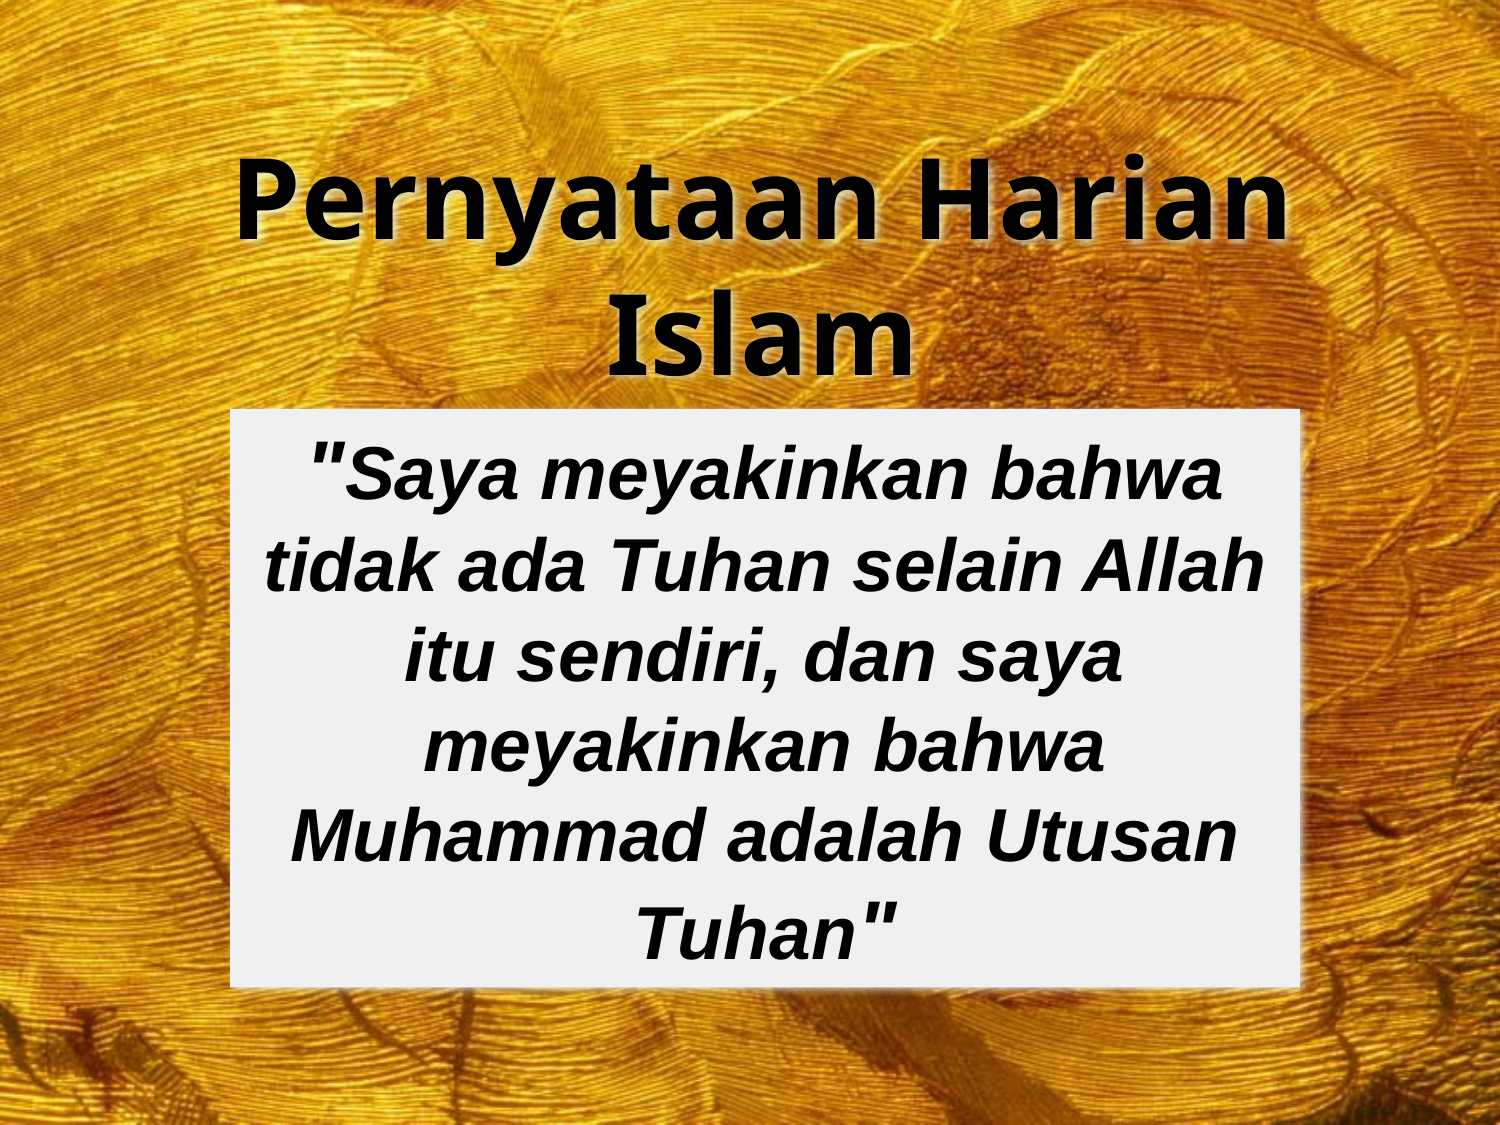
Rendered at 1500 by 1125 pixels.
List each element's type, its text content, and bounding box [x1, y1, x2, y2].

title Pernyataan Harian Islam [112, 149, 1413, 376]
text_box "Saya meyakinkan bahwa tidak ada Tuhan selain Allah itu sendiri, dan saya meyakinkan bahwa Muhammad adalah Utusan Tuhan" [230, 408, 1300, 988]
picture [0, 0, 1500, 1125]
